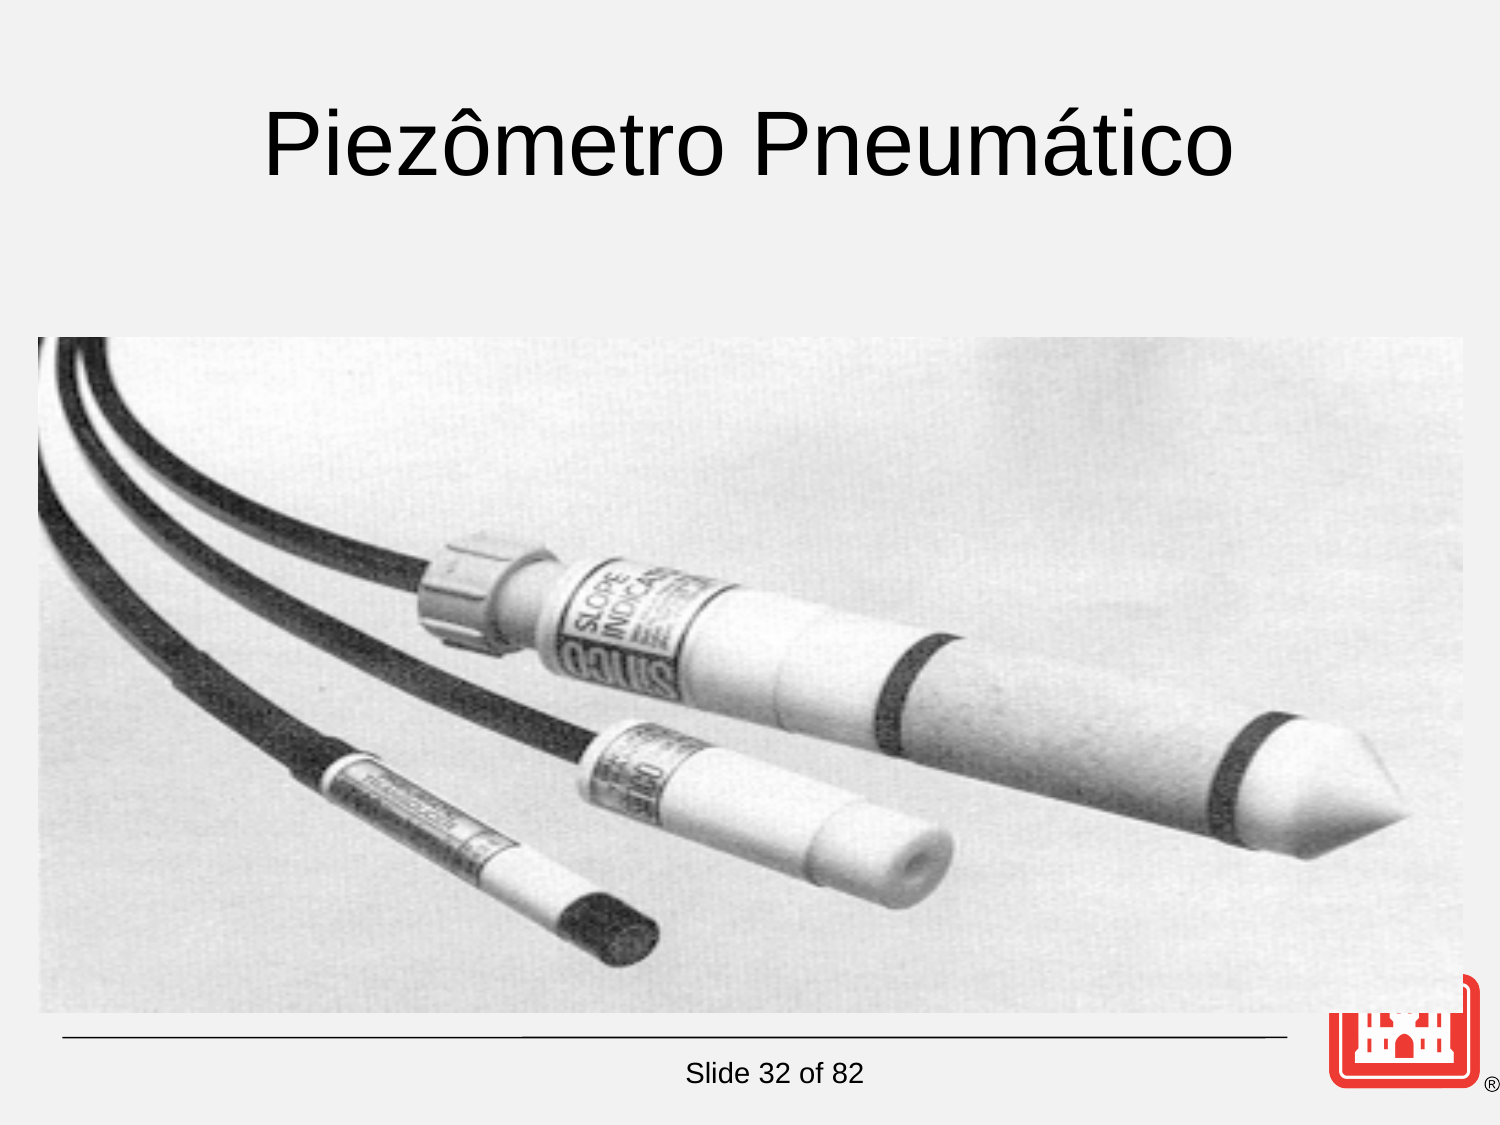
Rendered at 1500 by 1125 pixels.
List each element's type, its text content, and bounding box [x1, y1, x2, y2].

slide_number Slide 32 of 82 [599, 1046, 951, 1125]
picture [1329, 974, 1500, 1092]
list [37, 337, 1463, 1013]
title Piezômetro Pneumático [74, 44, 1426, 233]
